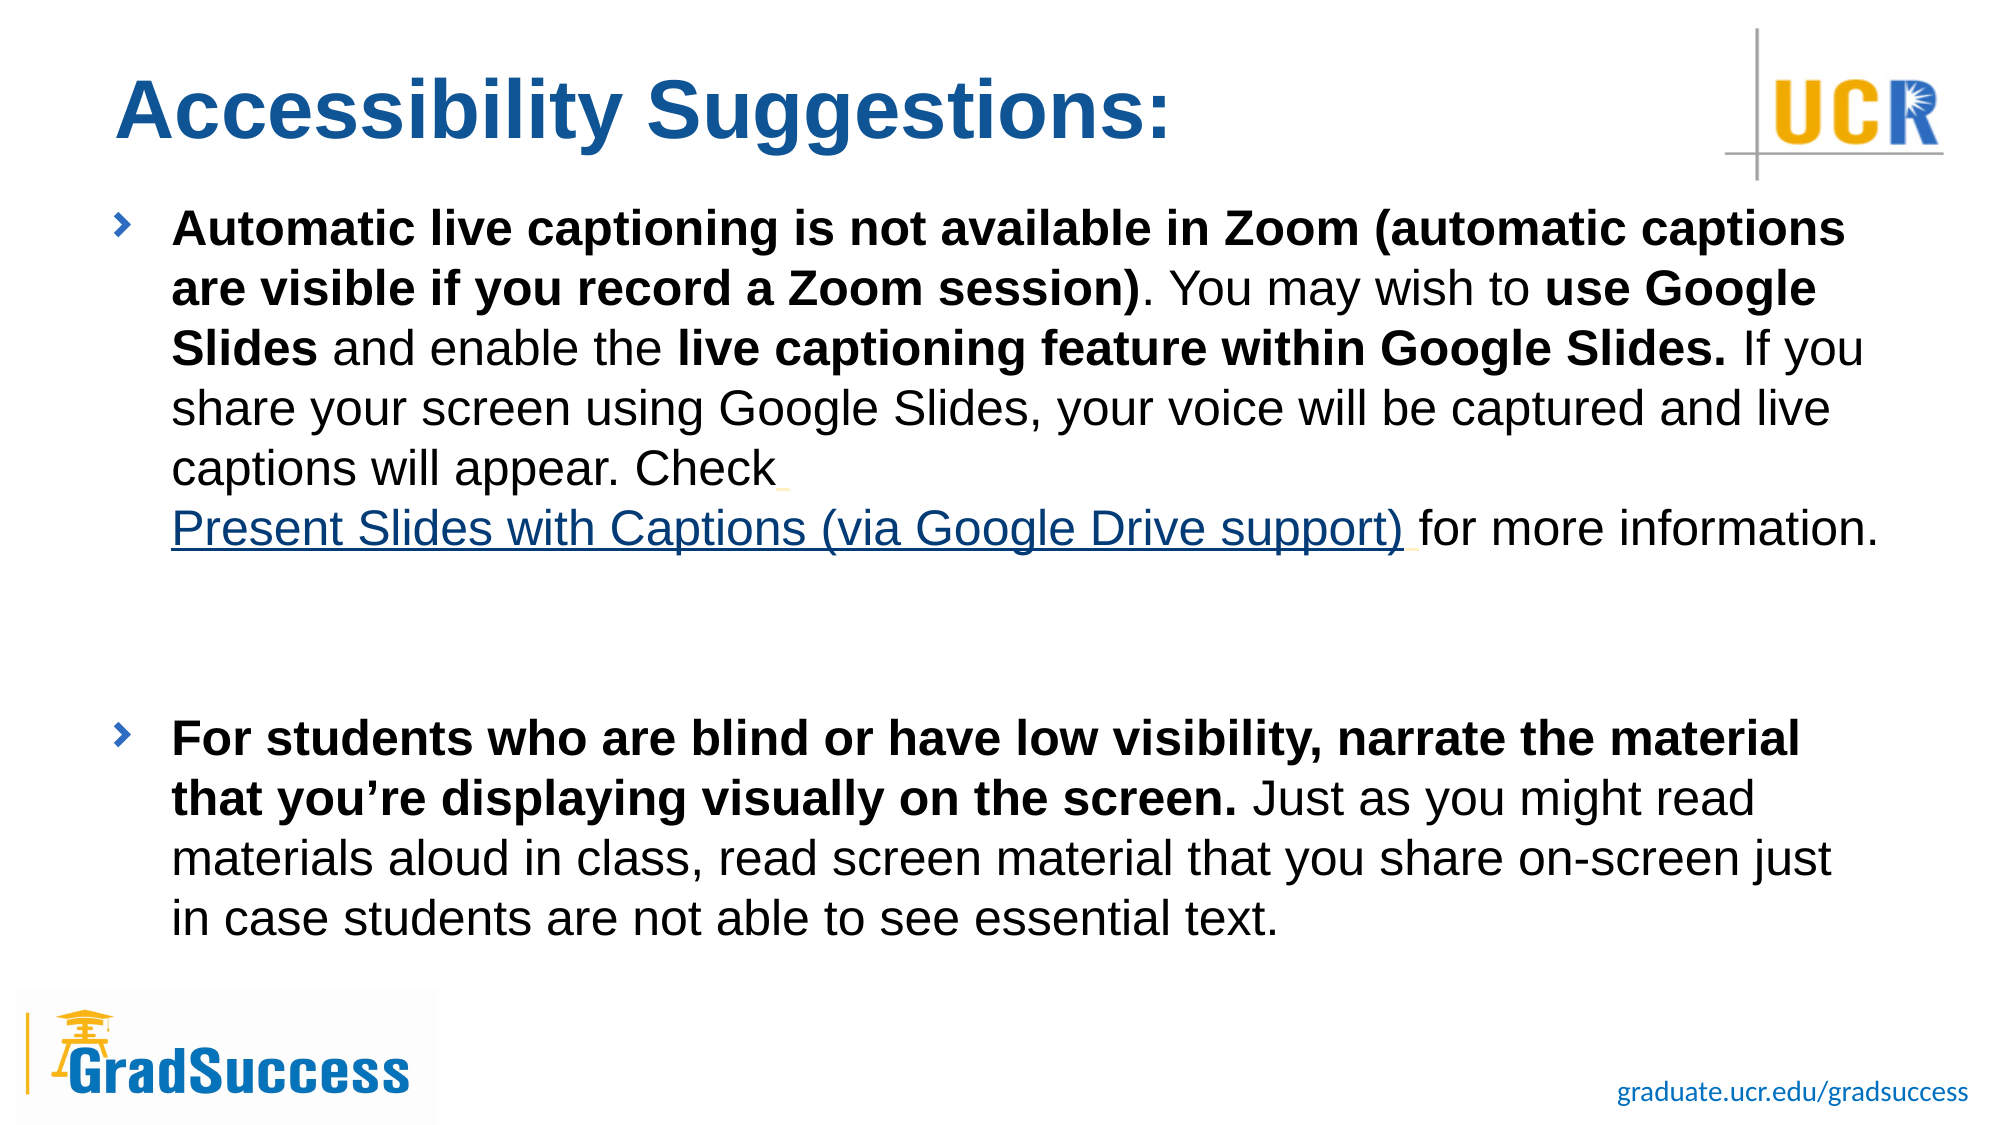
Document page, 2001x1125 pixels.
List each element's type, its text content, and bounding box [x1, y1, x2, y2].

picture [1710, 0, 2000, 196]
picture [114, 722, 134, 748]
picture [114, 212, 134, 238]
list Automatic live captioning is not available in Zoom (automatic captions are visible if you record a Zoom session). You may wish to use Google Slides and enable the live captioning feature within Google Slides. If you share your screen using Google Slides, your voice will be captured and live captions will appear. Check Present Slides with Captions (via Google Drive support) for more information. For students who are blind or have low visibility, narrate the material that you’re displaying visually on the screen. Just as you might read materials aloud in class, read screen material that you share on-screen just in case students are not able to see essential text. [99, 187, 1900, 1025]
title Accessibility Suggestions: [99, 37, 1734, 163]
picture [15, 988, 437, 1125]
